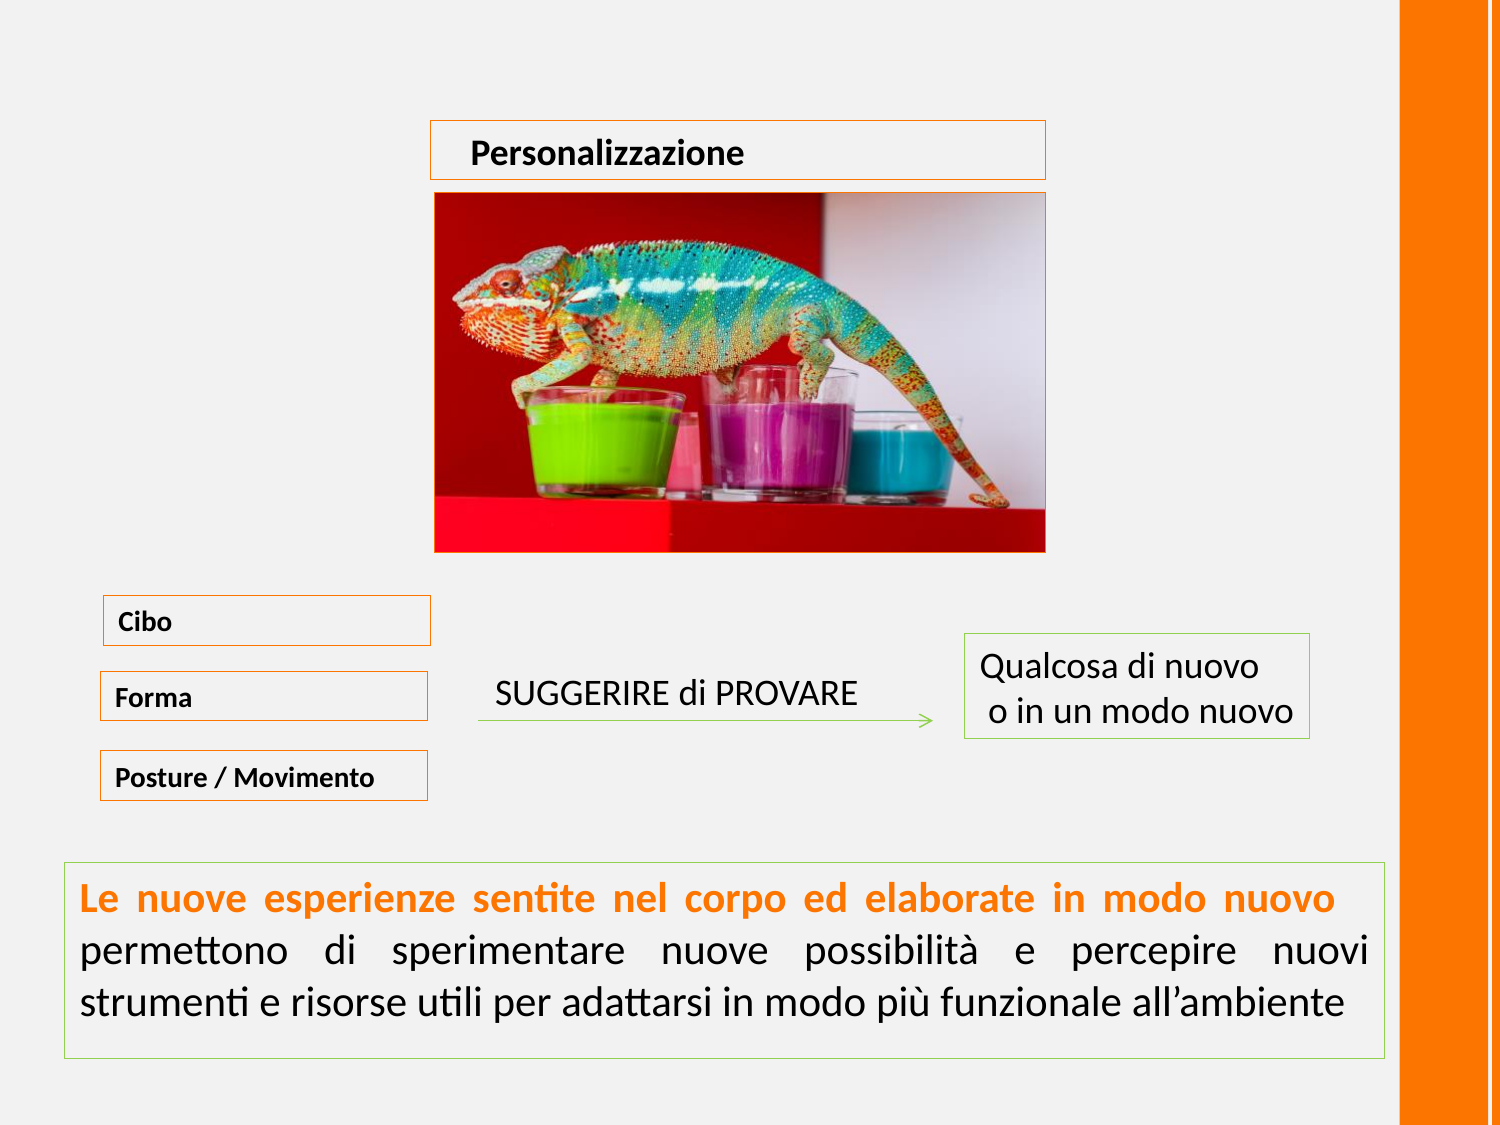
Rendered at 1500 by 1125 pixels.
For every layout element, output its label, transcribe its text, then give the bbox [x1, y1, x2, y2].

text_box Forma [100, 671, 428, 721]
text_box Posture / Movimento [100, 750, 428, 801]
text_box Qualcosa di nuovo o in un modo nuovo [964, 633, 1310, 739]
text_box Personalizzazione [430, 120, 1046, 180]
text_box SUGGERIRE di PROVARE [480, 660, 874, 720]
picture [434, 192, 1046, 553]
text_box Cibo [103, 595, 431, 646]
text_box Le nuove esperienze sentite nel corpo ed elaborate in modo nuovo permettono di sperimentare nuove possibilità e percepire nuovi strumenti e risorse utili per adattarsi in modo più funzionale all’ambiente [64, 862, 1385, 1059]
